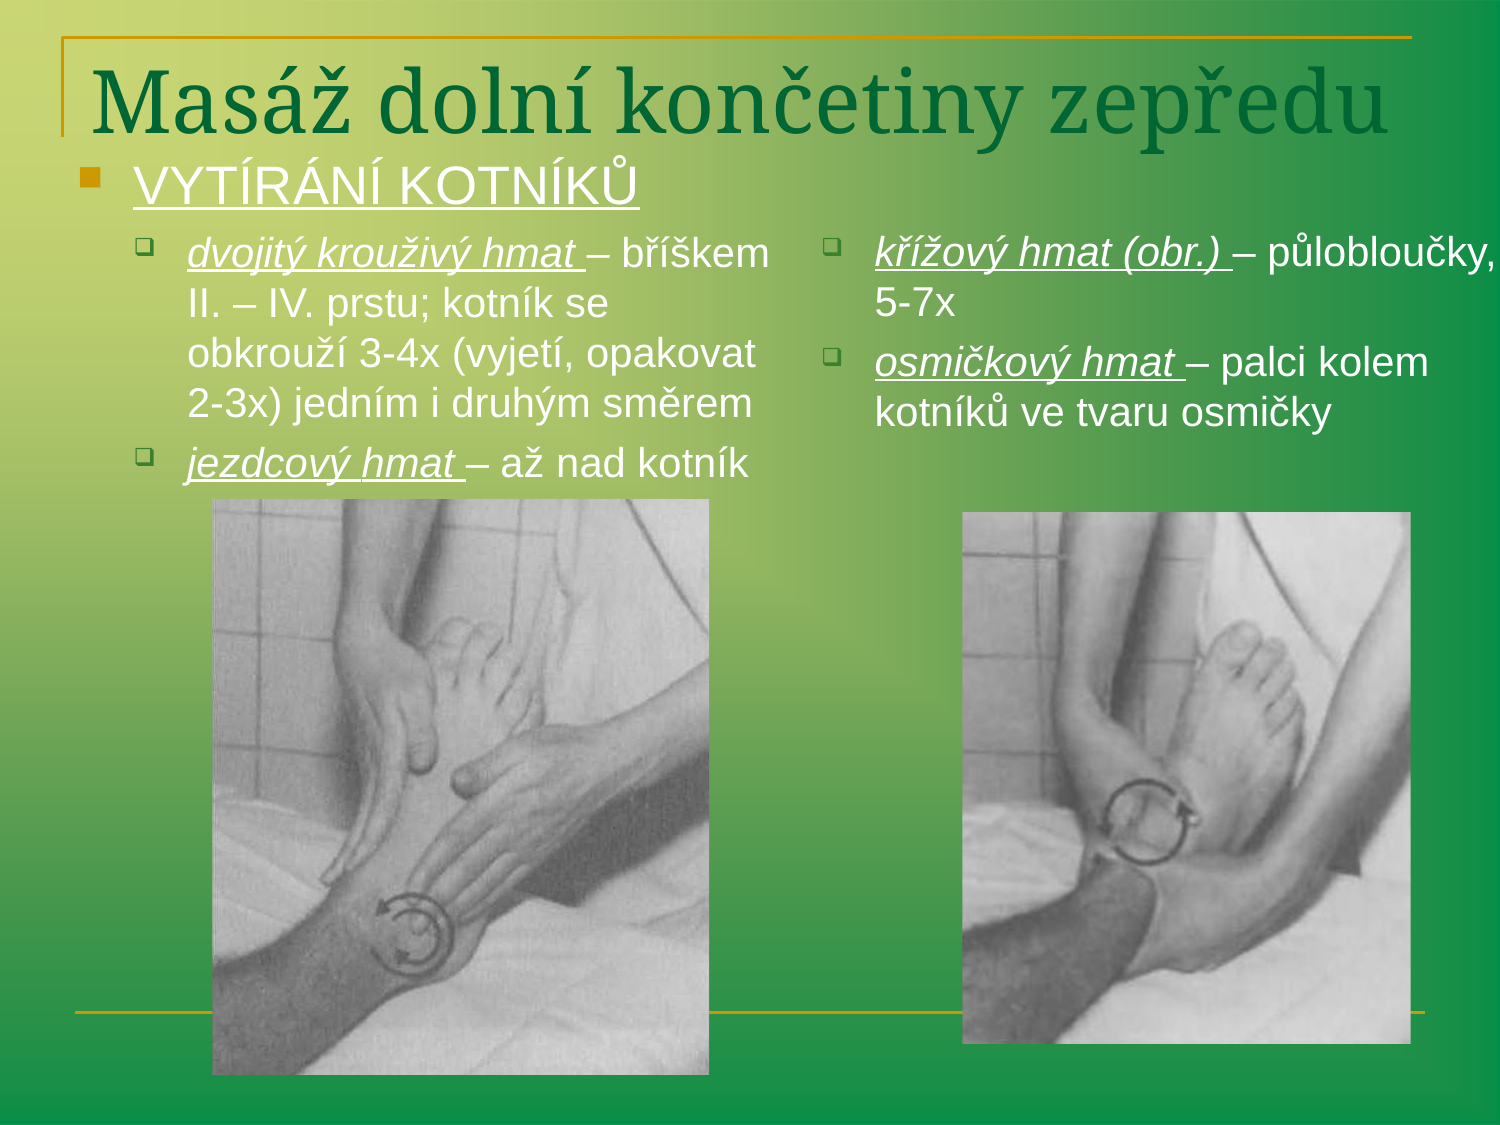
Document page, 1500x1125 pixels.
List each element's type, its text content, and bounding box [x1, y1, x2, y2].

title Masáž dolní končetiny zepředu [87, 46, 1413, 224]
text_box VYTÍRÁNÍ KOTNÍKŮ dvojitý krouživý hmat – bříškem II. – IV. prstu; kotník se obkrouží 3-4x (vyjetí, opakovat 2-3x) jedním i druhým směrem jezdcový hmat – až nad kotník [75, 149, 775, 486]
text_box [212, 499, 710, 1075]
text_box [62, 37, 1413, 138]
text_box křížový hmat (obr.) – půlobloučky, 5-7x osmičkový hmat – palci kolem kotníků ve tvaru osmičky [762, 224, 1500, 436]
text_box [0, 0, 1500, 1125]
text_box [962, 512, 1411, 1044]
